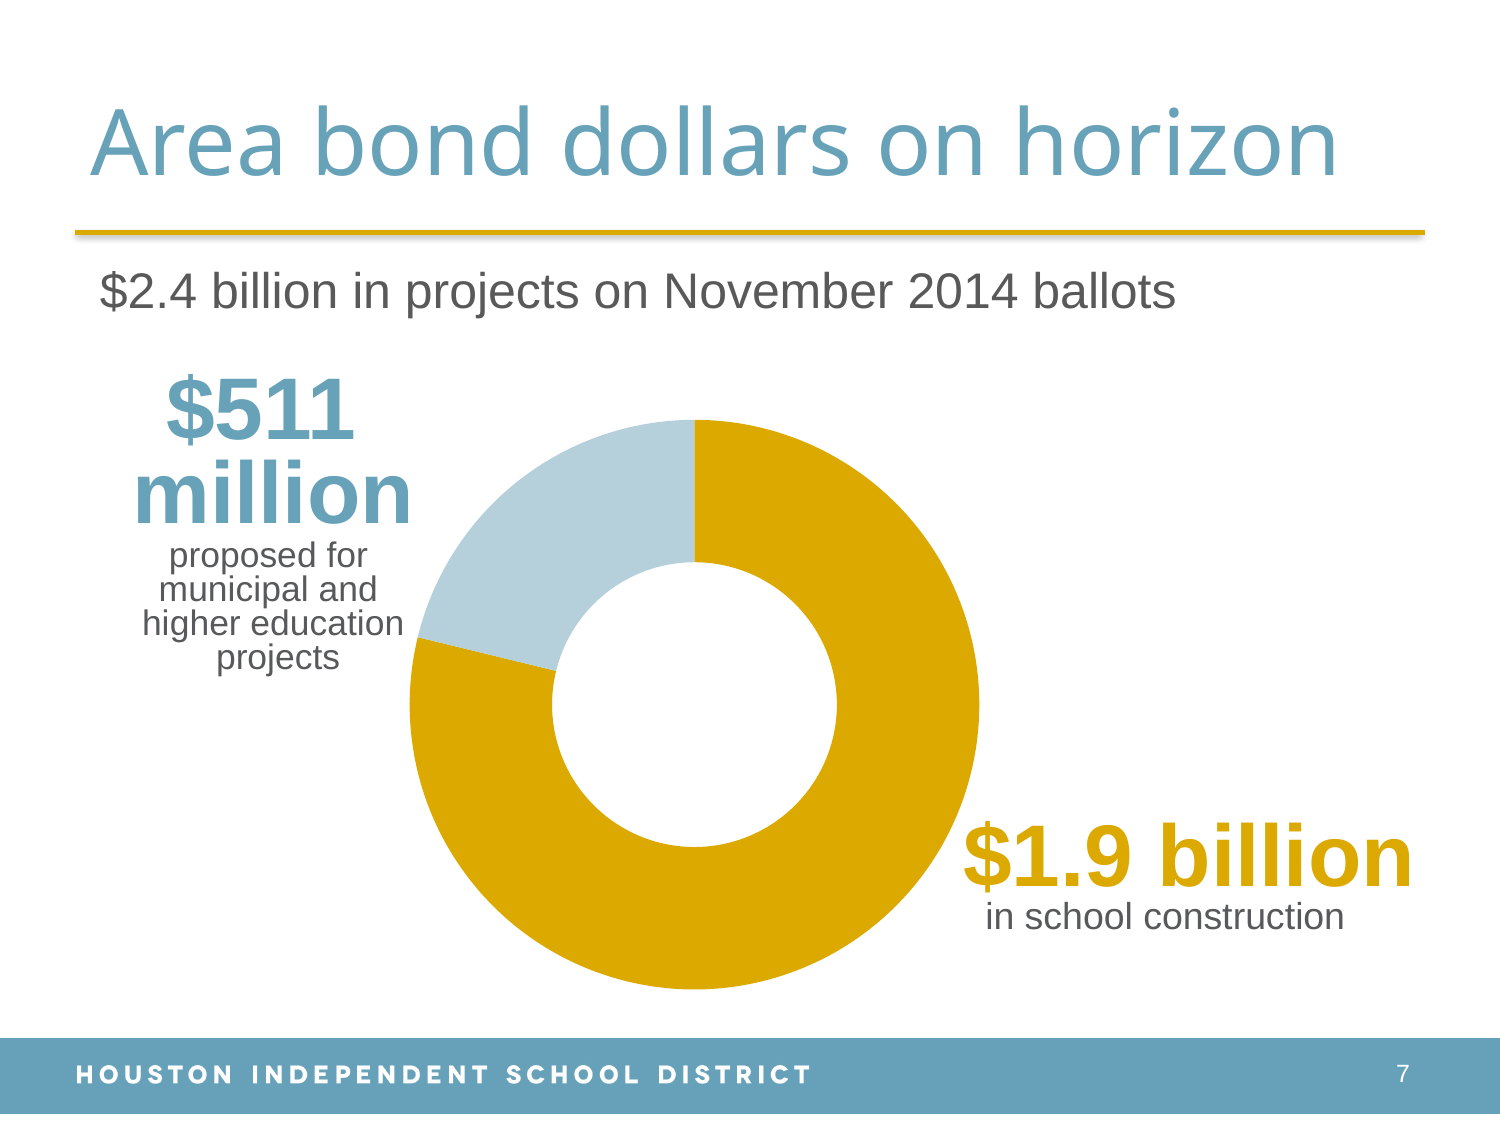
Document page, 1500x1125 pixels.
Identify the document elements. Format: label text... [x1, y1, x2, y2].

text_box $1.9 billion [1185, 812, 1455, 911]
text_box $511 million proposed for municipal and higher education projects [43, 365, 504, 685]
title Area bond dollars on horizon [75, 45, 1425, 233]
text_box $2.4 billion in projects on November 2014 ballots [85, 251, 1280, 327]
slide_number 7 [1074, 1042, 1425, 1103]
picture [0, 1038, 1500, 1114]
text_box in school construction [1185, 893, 1397, 944]
chart [209, 407, 1180, 1002]
